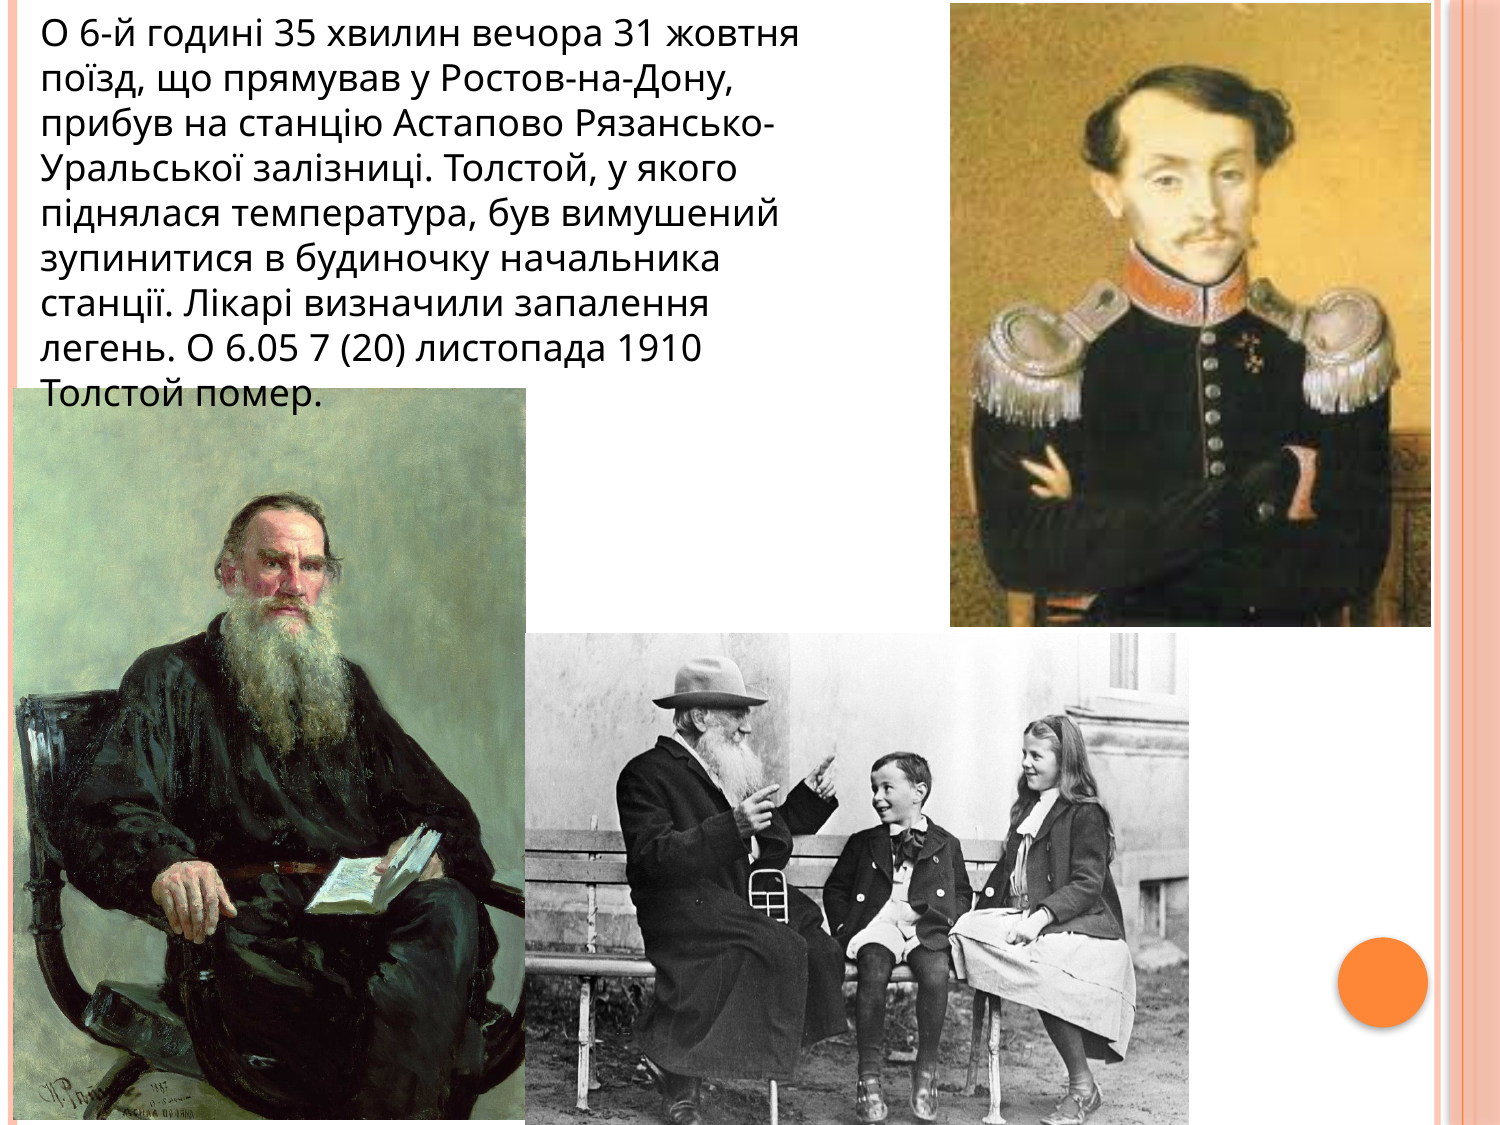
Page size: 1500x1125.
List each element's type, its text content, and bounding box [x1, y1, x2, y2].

text_box О 6-й годині 35 хвилин вечора 31 жовтня поїзд, що прямував у Ростов-на-Дону, прибув на станцію Астапово Рязансько-Уральської залізниці. Толстой, у якого піднялася температура, був вимушений зупинитися в будиночку начальника станції. Лікарі визначили запалення легень. О 6.05 7 (20) листопада 1910 Толстой помер. [25, 1, 869, 421]
picture [950, 2, 1431, 627]
picture [12, 388, 1189, 1125]
